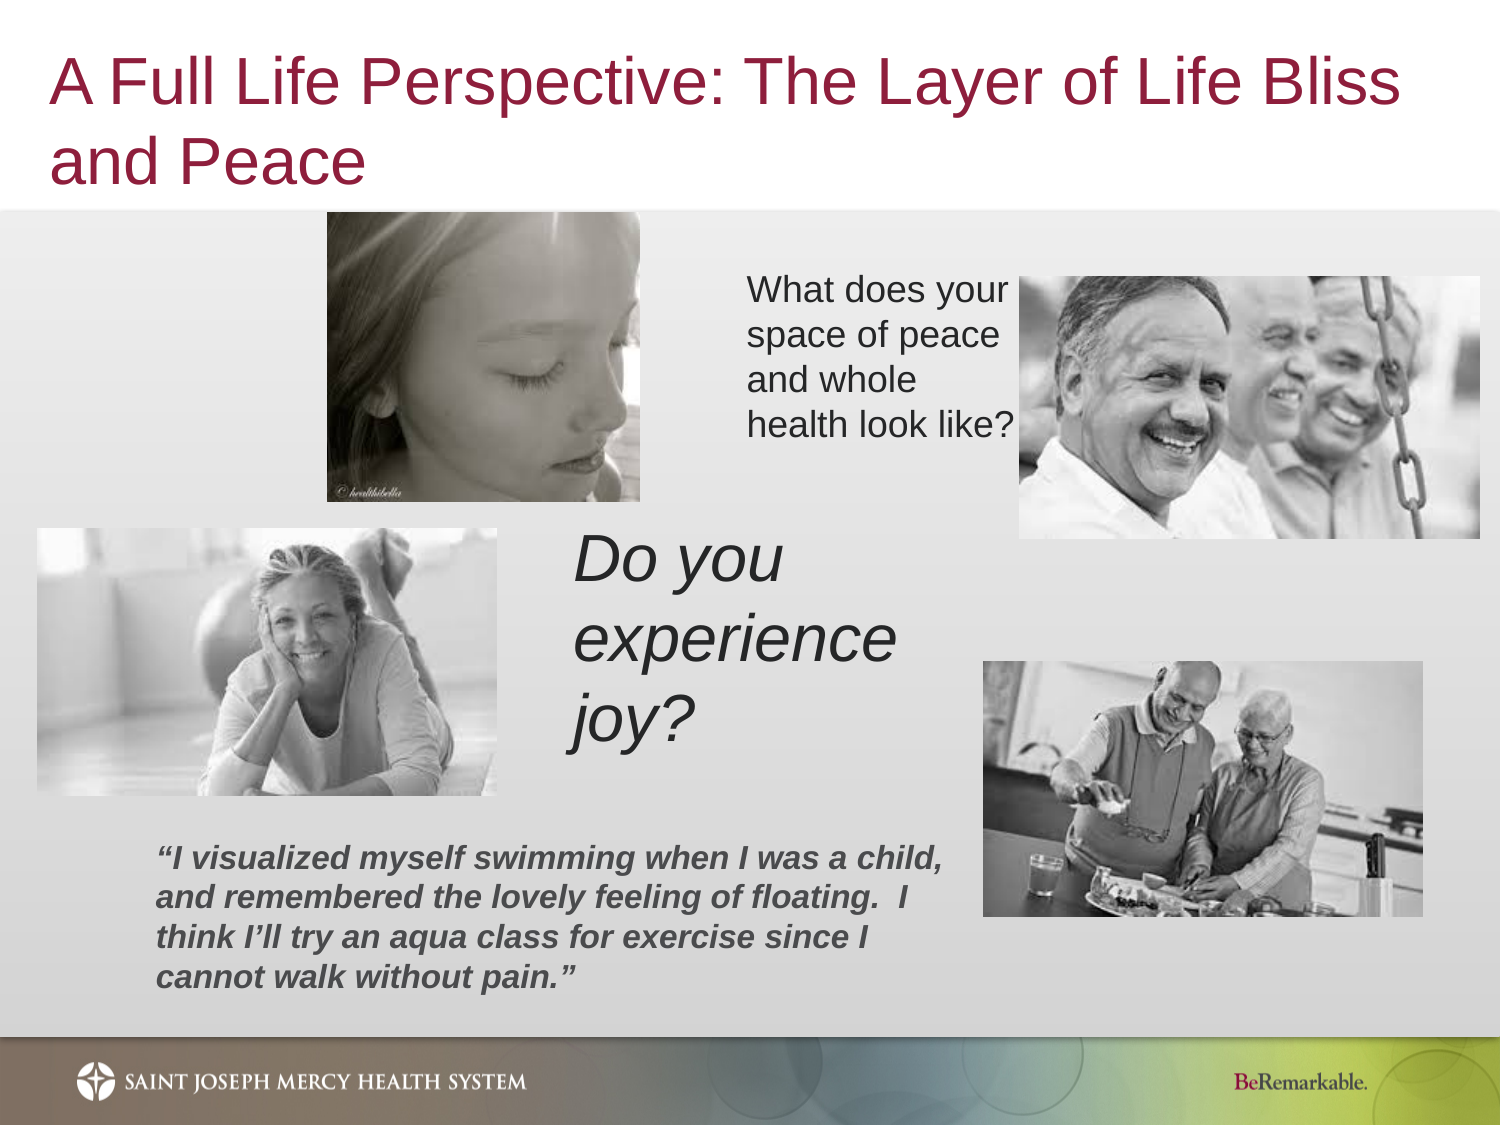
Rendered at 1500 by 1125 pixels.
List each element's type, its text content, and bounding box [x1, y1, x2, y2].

text_box [0, 211, 1500, 1038]
picture [0, 1038, 1500, 1125]
title A Full Life Perspective: The Layer of Life Bliss and Peace [49, 37, 1446, 288]
text_box What does your space of peace and whole health look like? [731, 257, 1035, 453]
text_box “I visualized myself swimming when I was a child, and remembered the lovely feeling of floating. I think I’ll try an aqua class for exercise since I cannot walk without pain.” [141, 828, 973, 1003]
picture [983, 661, 1423, 918]
picture [326, 212, 640, 502]
picture [37, 527, 498, 796]
picture [1019, 275, 1480, 539]
text_box Do you experience joy? [558, 507, 965, 762]
